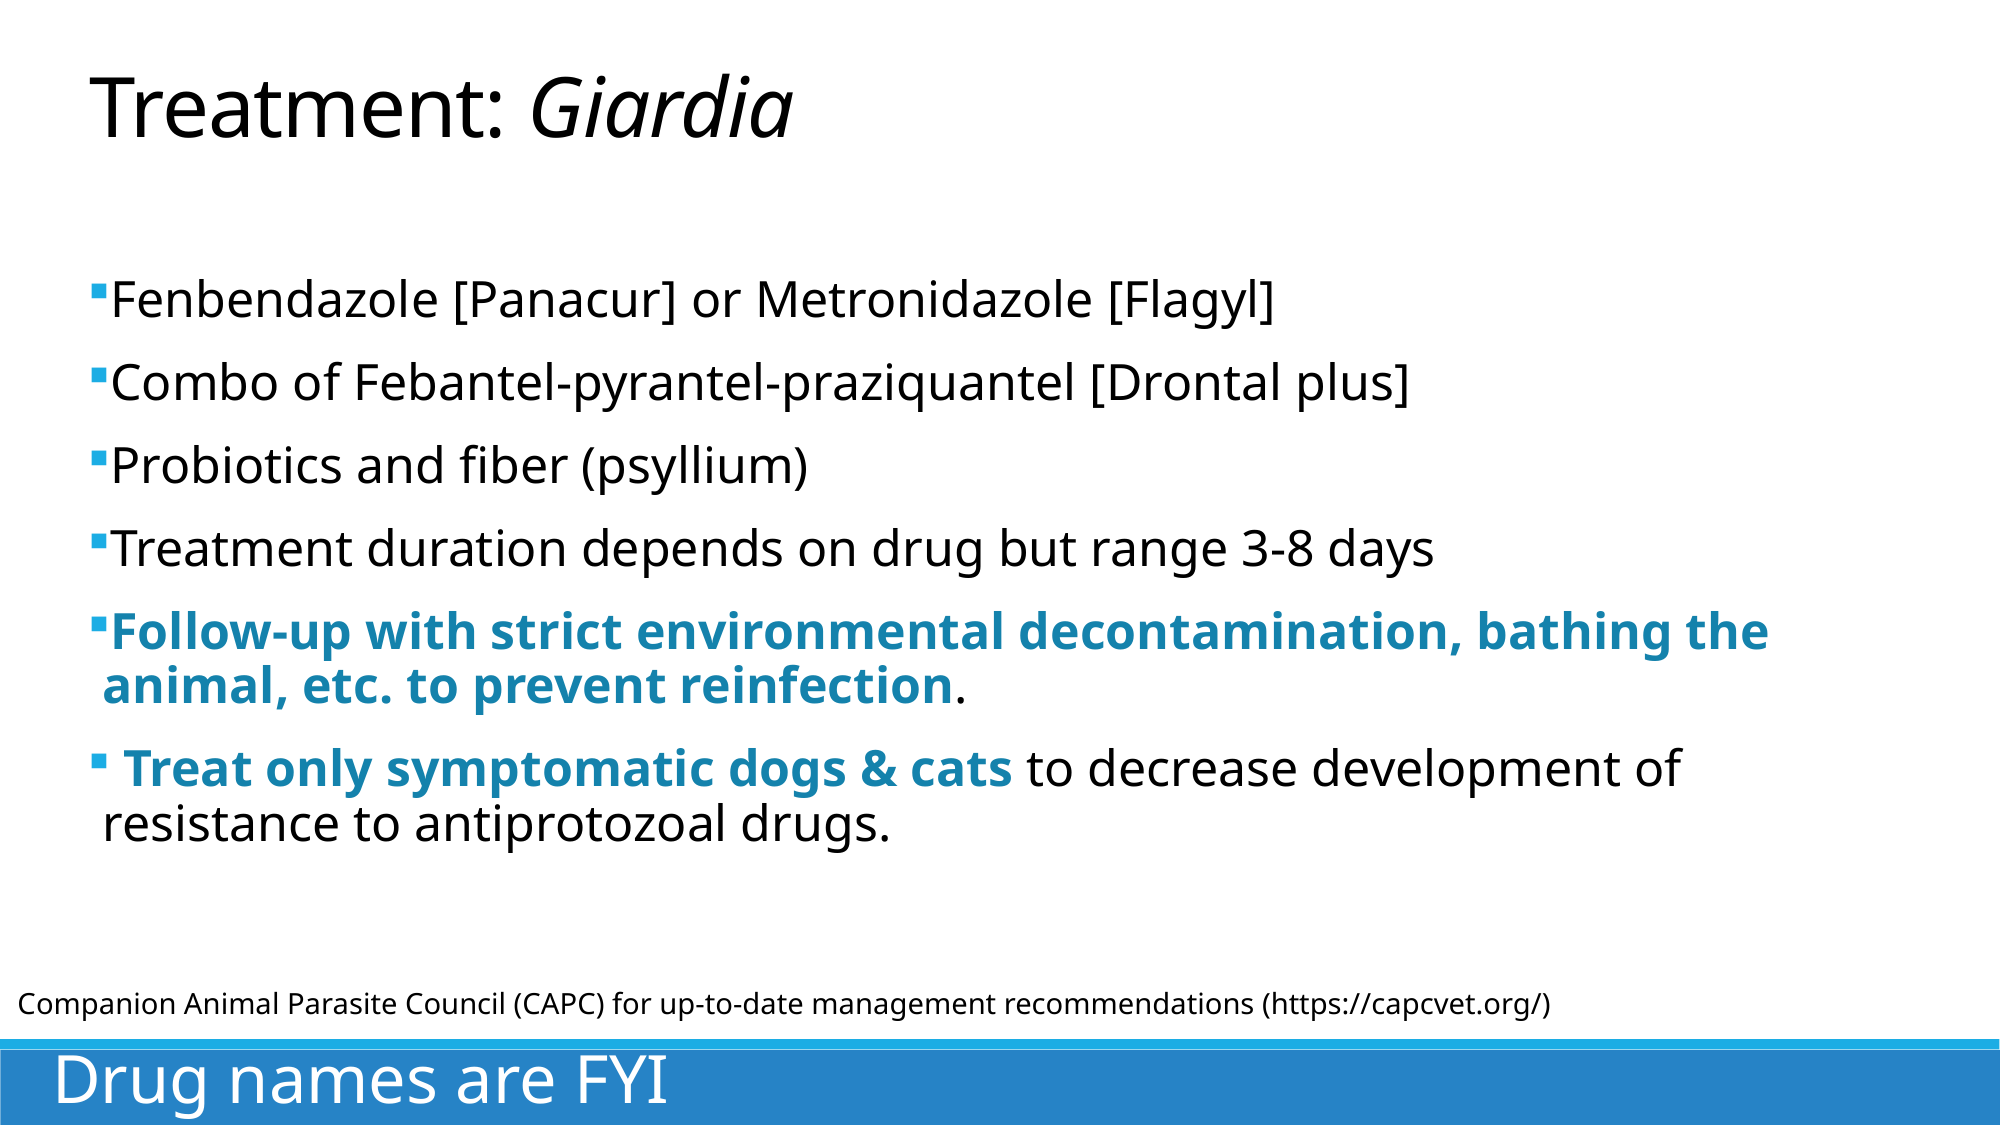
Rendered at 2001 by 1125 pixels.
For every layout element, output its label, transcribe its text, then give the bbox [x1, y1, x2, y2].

text_box Companion Animal Parasite Council (CAPC) for up-to-date management recommendations (https://capcvet.org/) [2, 978, 1703, 1029]
text_box Drug names are FYI [37, 1029, 738, 1124]
text_box Fenbendazole [Panacur] or Metronidazole [Flagyl] Combo of Febantel-pyrantel-praziquantel [Drontal plus] Probiotics and fiber (psyllium) Treatment duration depends on drug but range 3-8 days Follow-up with strict environmental decontamination, bathing the animal, etc. to prevent reinfection. Treat only symptomatic dogs & cats to decrease development of resistance to antiprotozoal drugs. [72, 266, 1873, 1001]
text_box Treatment: Giardia [74, 62, 1360, 188]
